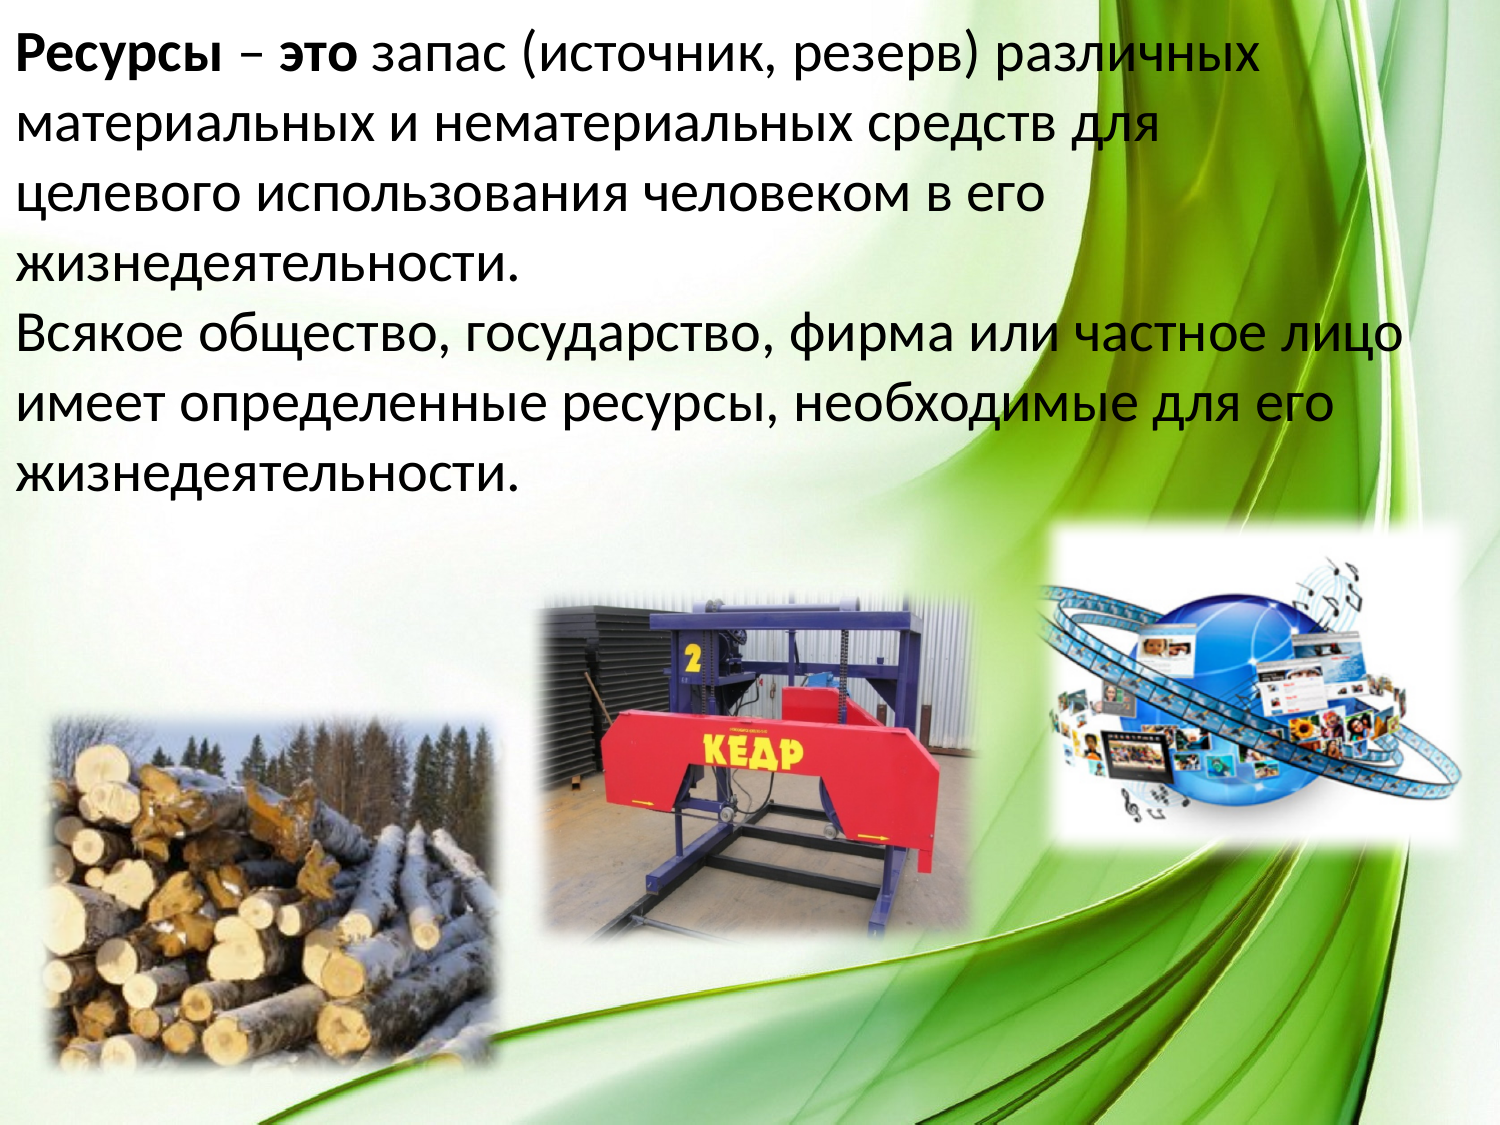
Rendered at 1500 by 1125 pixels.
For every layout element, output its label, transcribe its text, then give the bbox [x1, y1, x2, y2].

title Ресурсы – это запас (источник, резерв) различных материальных и нематериальных средств для целевого использования человеком в его жизнедеятельности. Всякое общество, государство, фирма или частное лицо имеет определенные ресурсы, необходимые для его жизнедеятельности. [0, 35, 1465, 551]
picture [0, 0, 1500, 1125]
